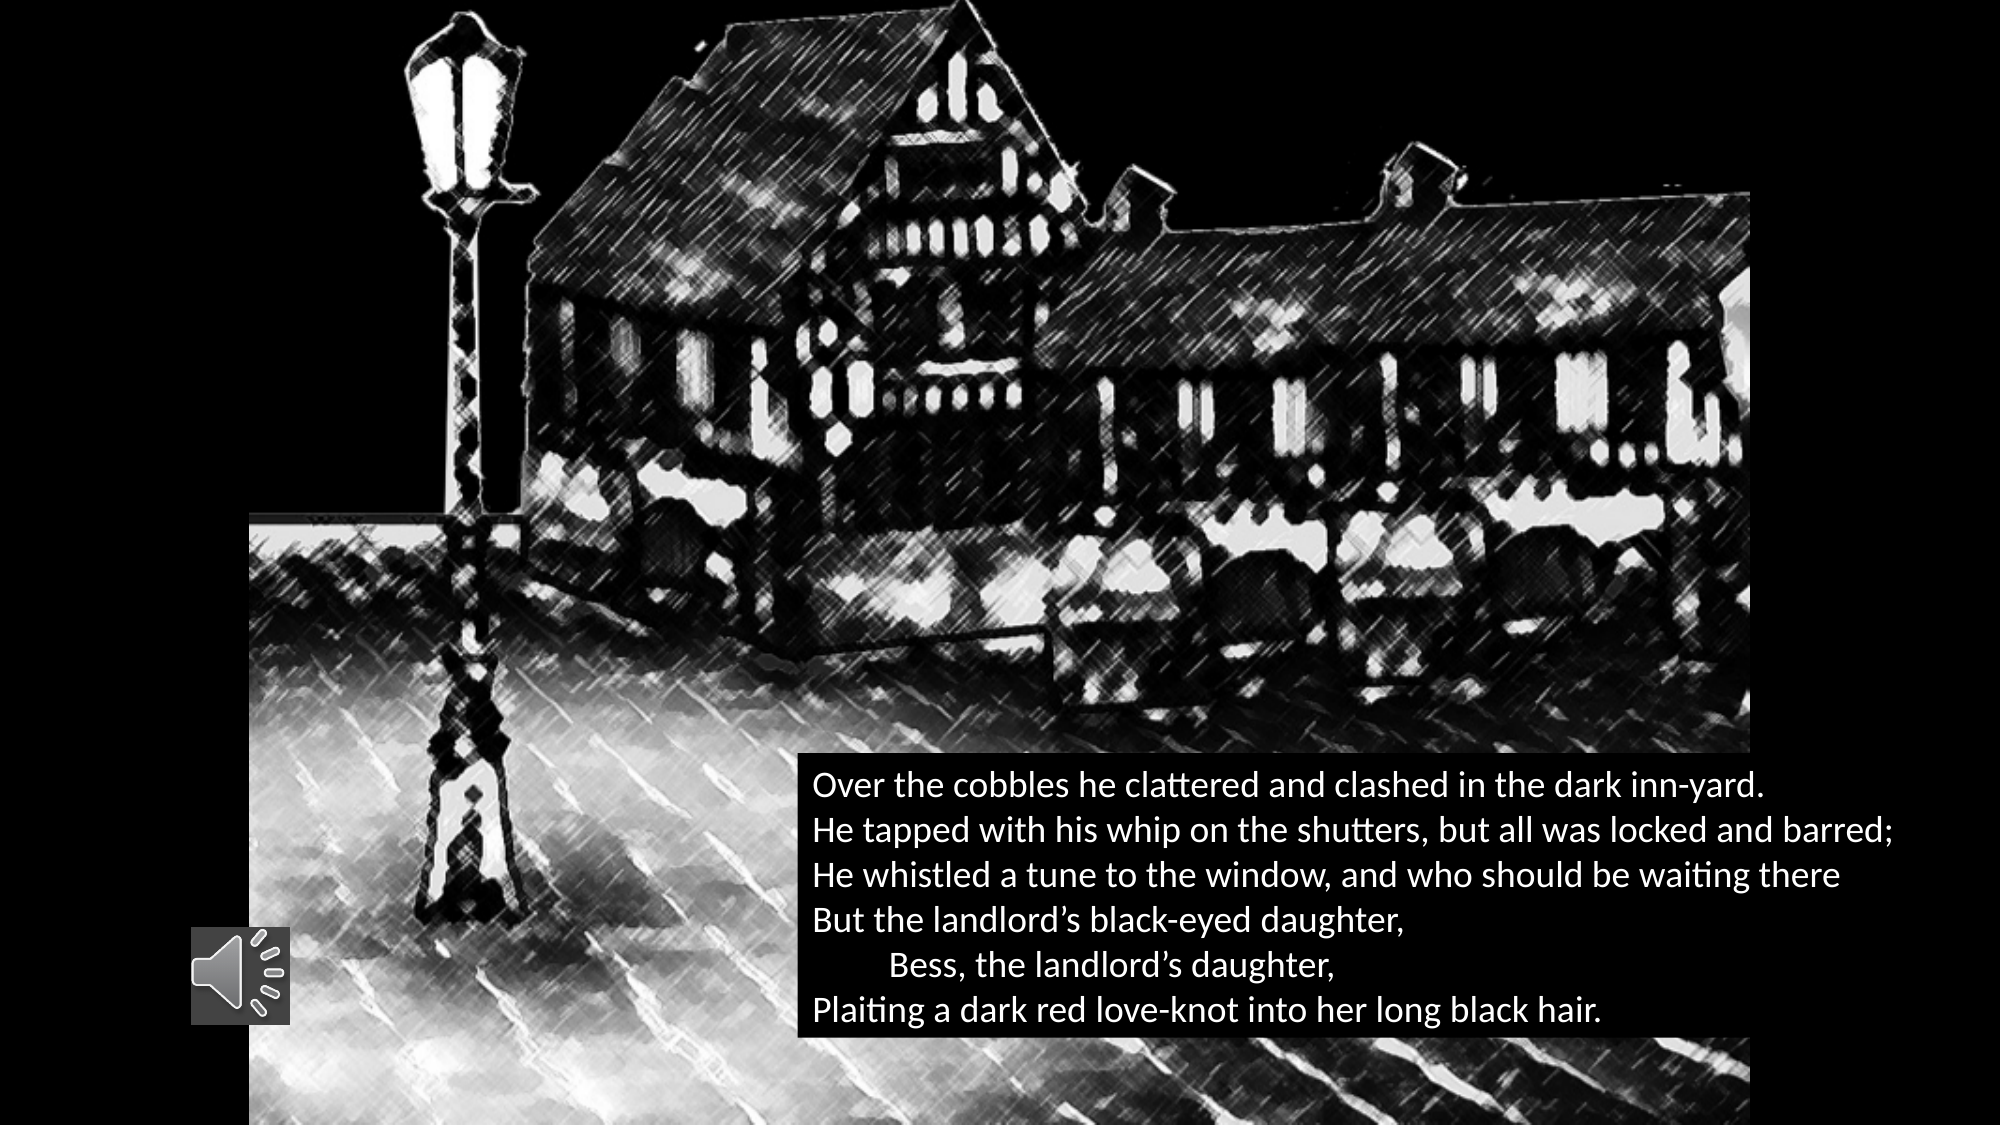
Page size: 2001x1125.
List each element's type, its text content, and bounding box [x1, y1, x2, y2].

text_box Over the cobbles he clattered and clashed in the dark inn-yard. He tapped with his whip on the shutters, but all was locked and barred; He whistled a tune to the window, and who should be waiting there But the landlord’s black-eyed daughter, Bess, the landlord’s daughter, Plaiting a dark red love-knot into her long black hair. [1750, 753, 2000, 1038]
picture [190, 0, 1750, 1125]
